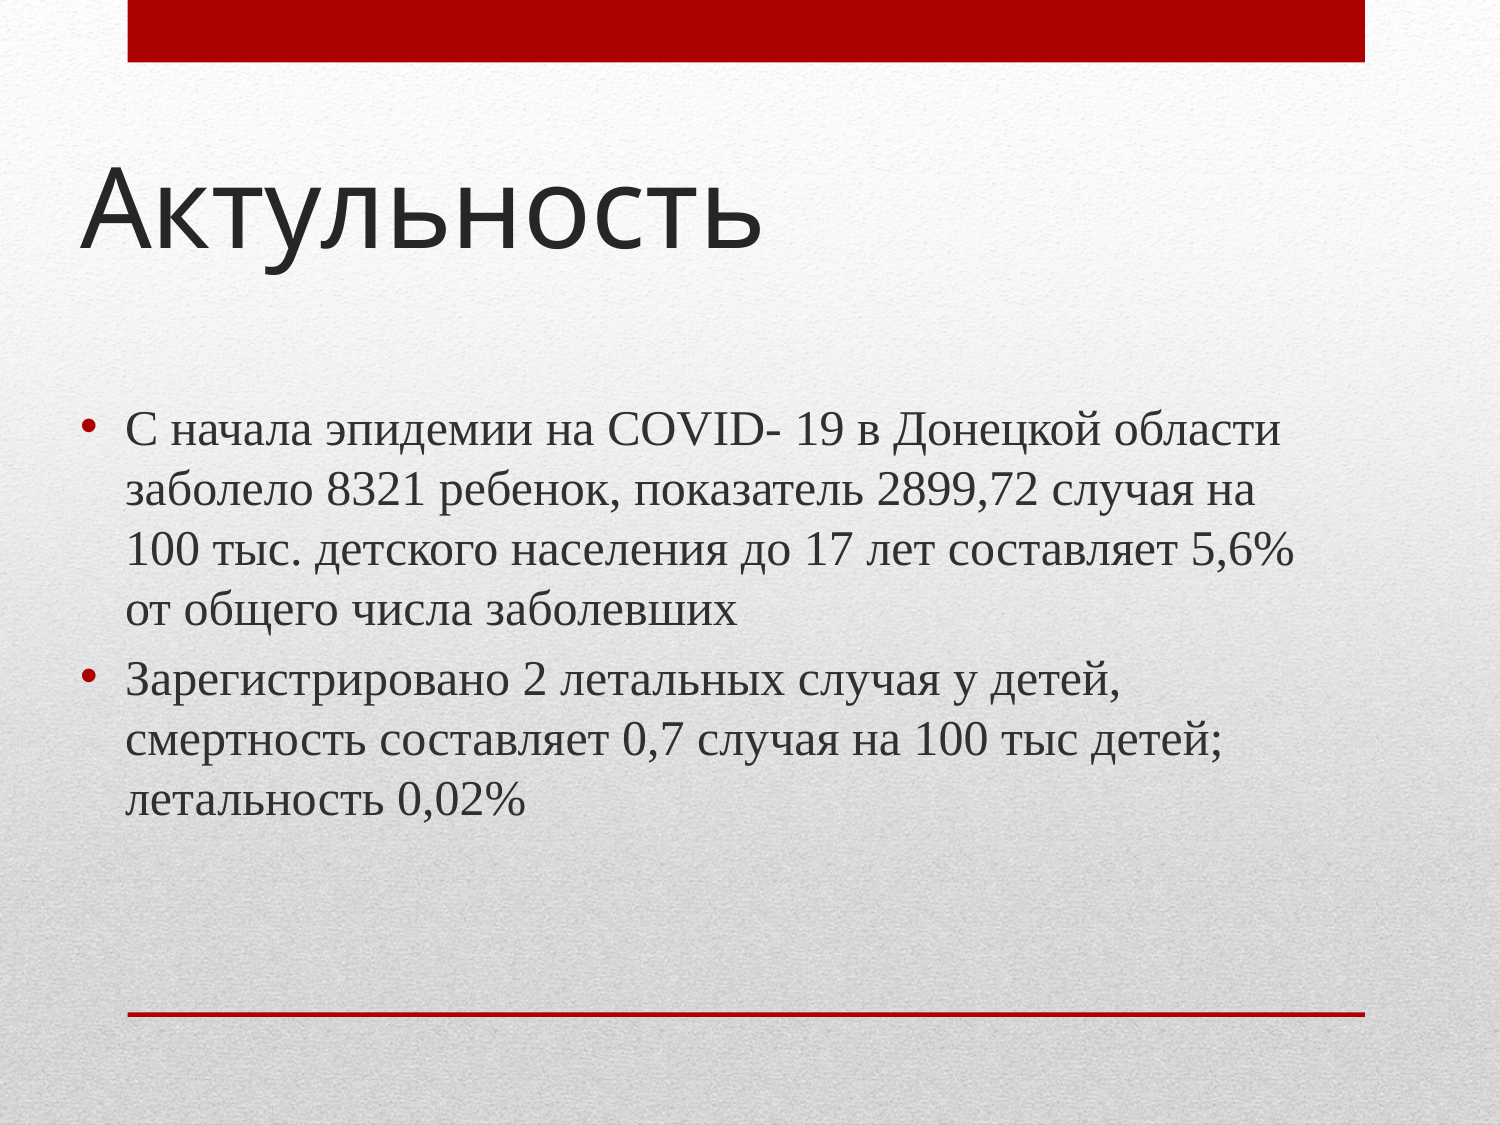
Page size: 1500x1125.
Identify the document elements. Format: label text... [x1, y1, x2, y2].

list С начала эпидемии на COVID- 19 в Донецкой области заболело 8321 ребенок, показатель 2899,72 случая на 100 тыс. детского населения до 17 лет составляет 5,6% от общего числа заболевших Зарегистрировано 2 летальных случая у детей, смертность составляет 0,7 случая на 100 тыс детей; летальность 0,02% [64, 290, 1341, 1000]
title Актульность [64, 90, 1272, 279]
